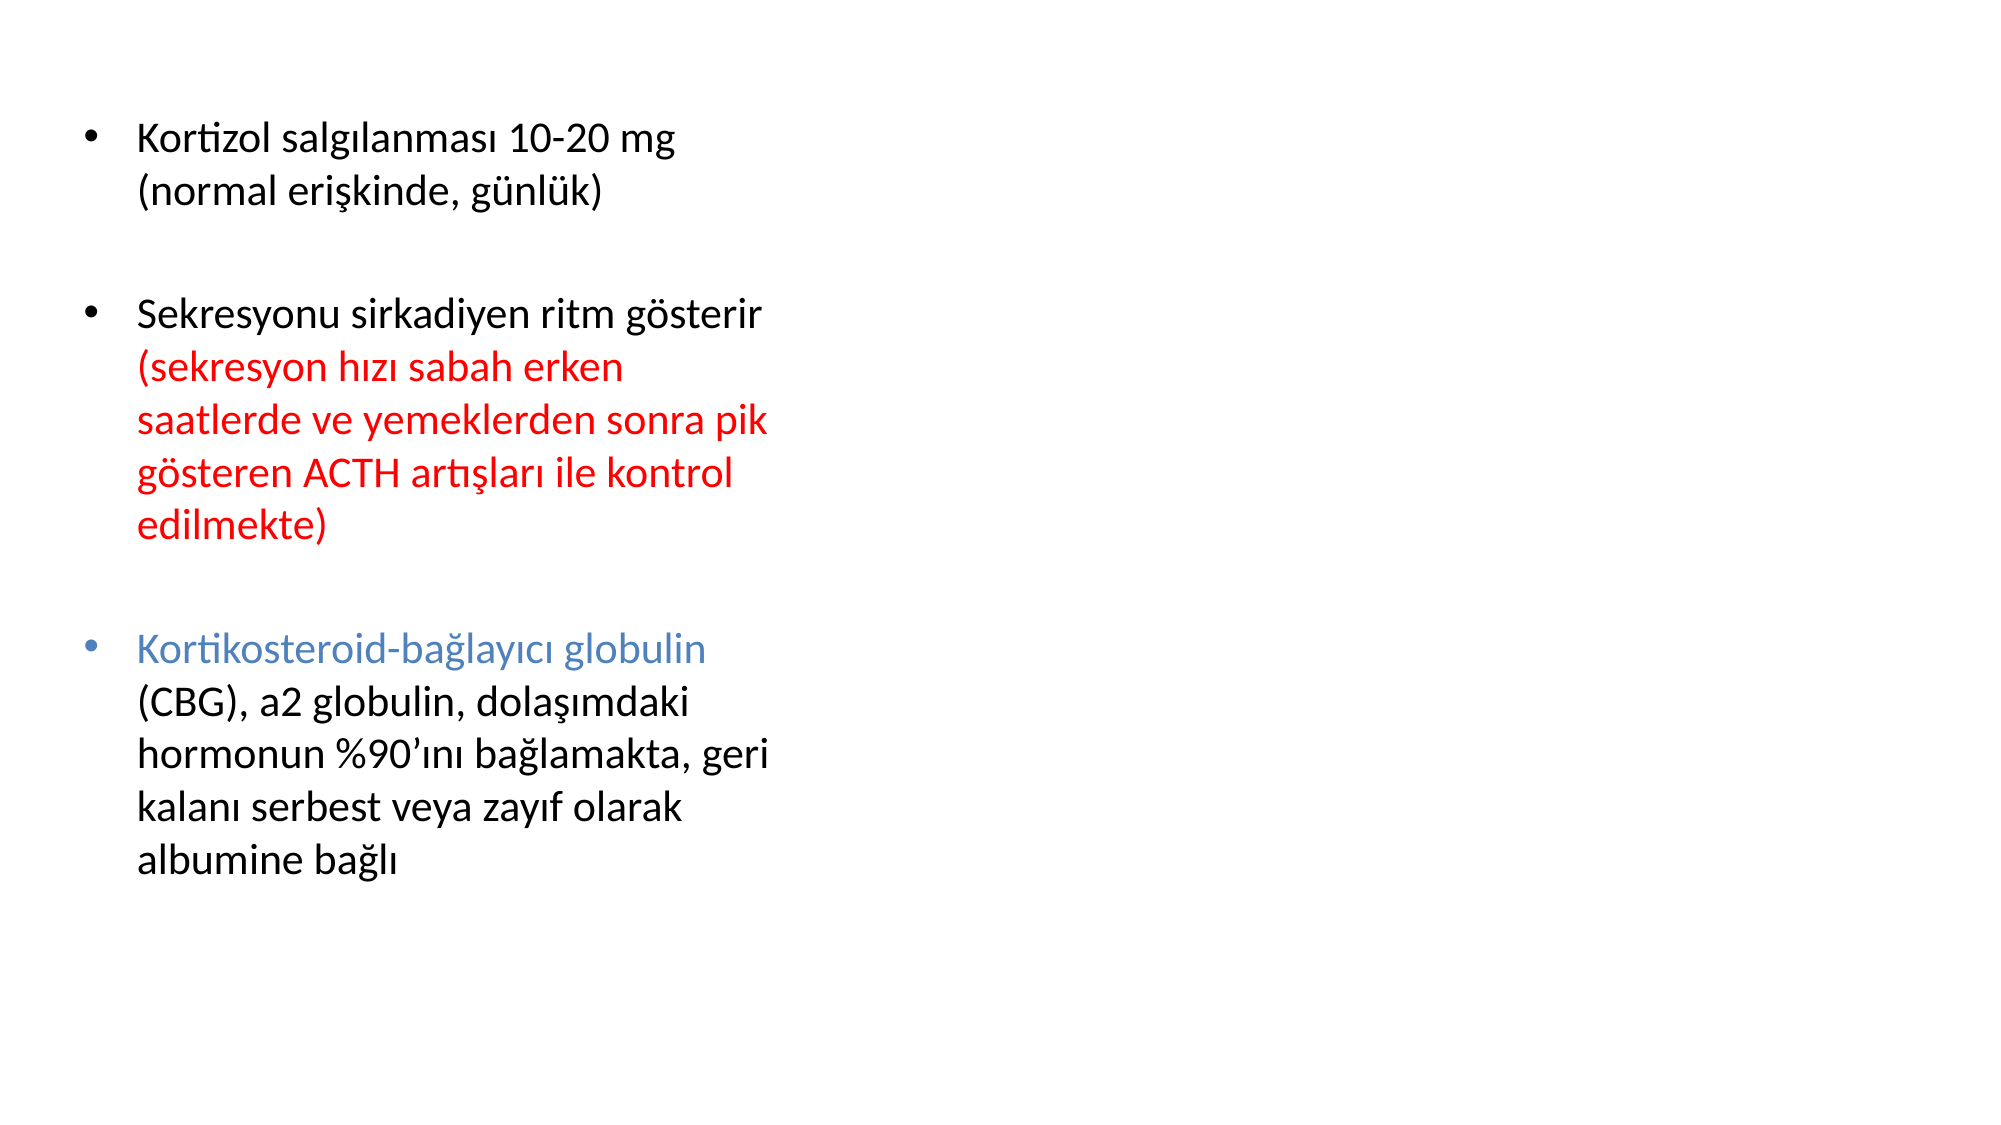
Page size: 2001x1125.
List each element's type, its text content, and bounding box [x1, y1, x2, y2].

list Kortizol salgılanması 10-20 mg (normal erişkinde, günlük) Sekresyonu sirkadiyen ritm gösterir (sekresyon hızı sabah erken saatlerde ve yemeklerden sonra pik gösteren ACTH artışları ile kontrol edilmekte) Kortikosteroid-bağlayıcı globulin (CBG), a2 globulin, dolaşımdaki hormonun %90’ını bağlamakta, geri kalanı serbest veya zayıf olarak albumine bağlı [68, 101, 811, 893]
